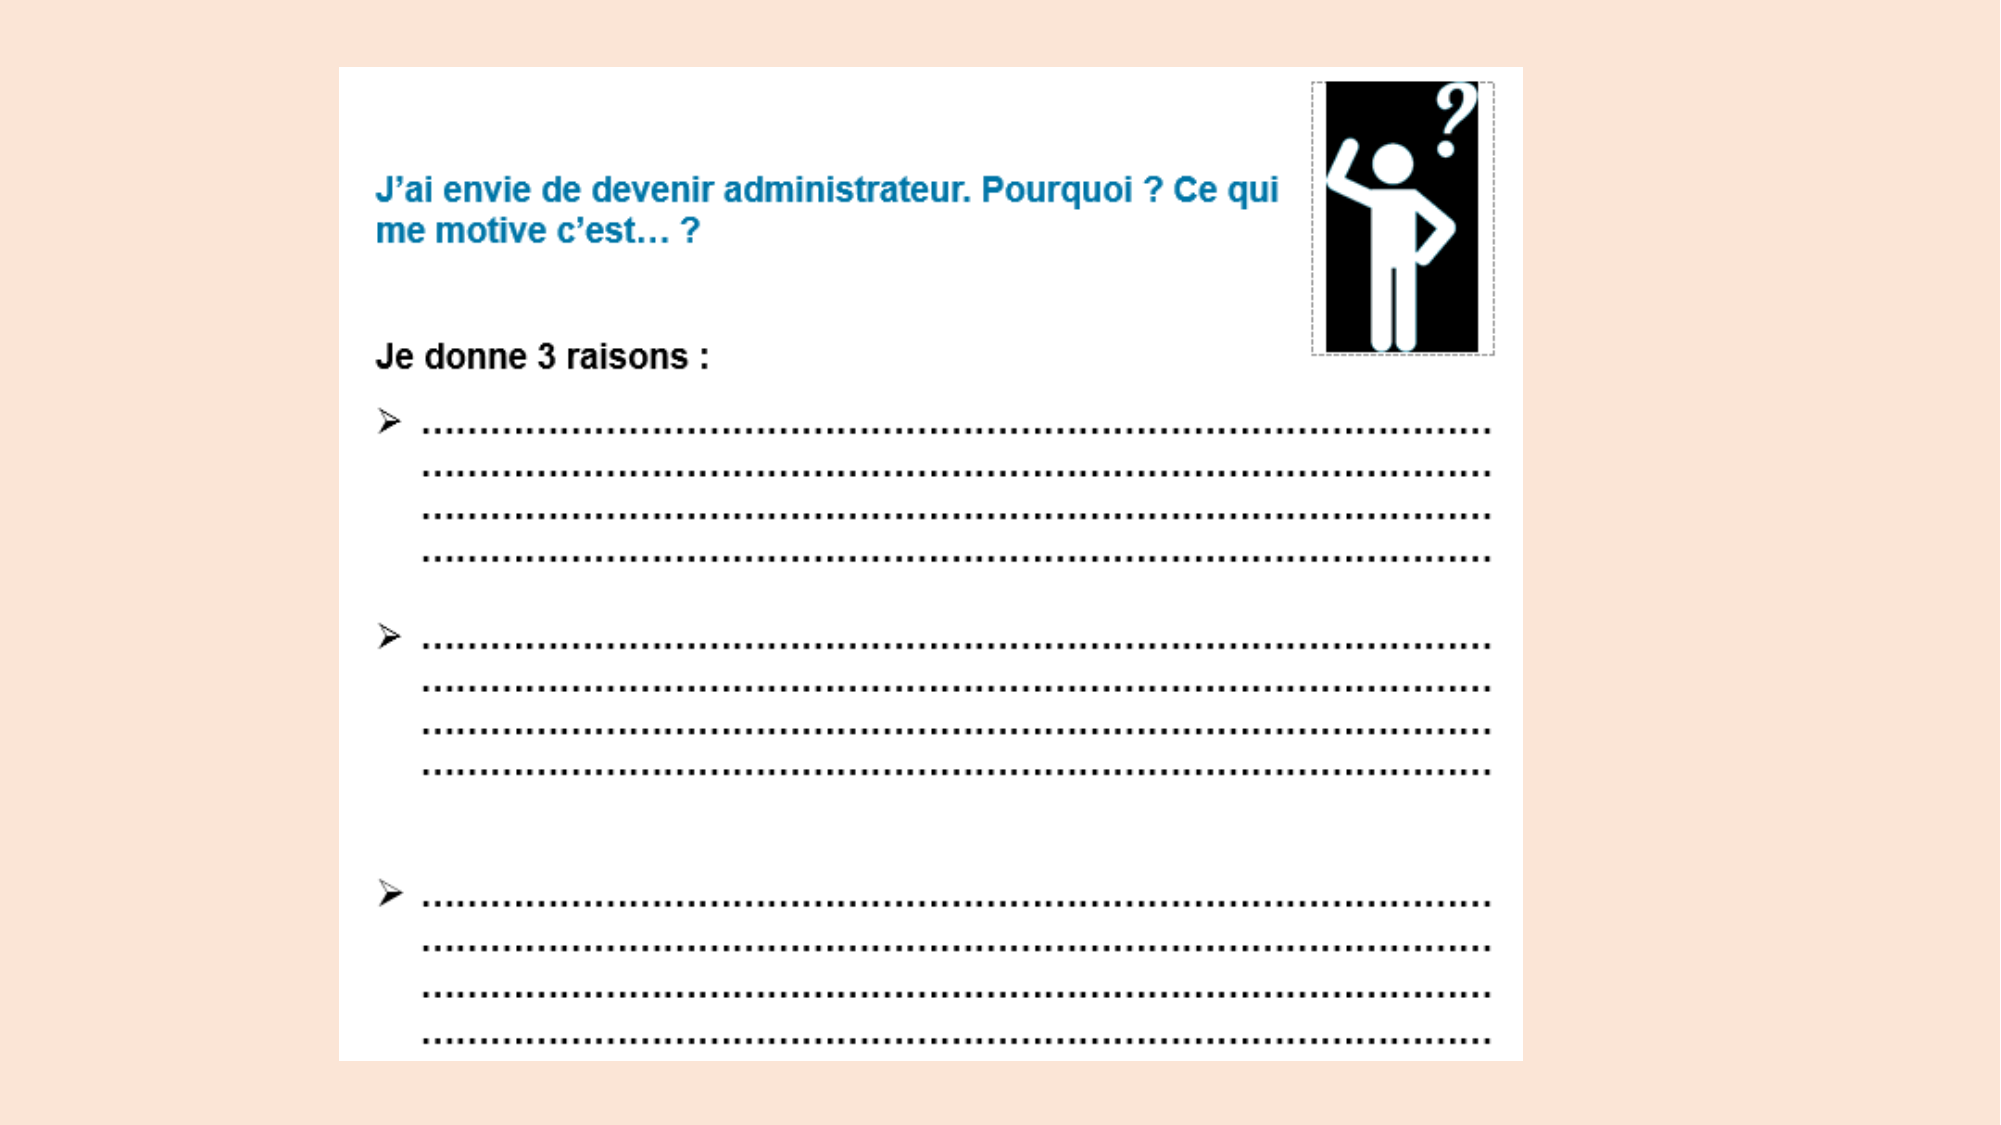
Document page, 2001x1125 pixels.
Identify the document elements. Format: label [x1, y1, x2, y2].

picture [339, 67, 1523, 1061]
